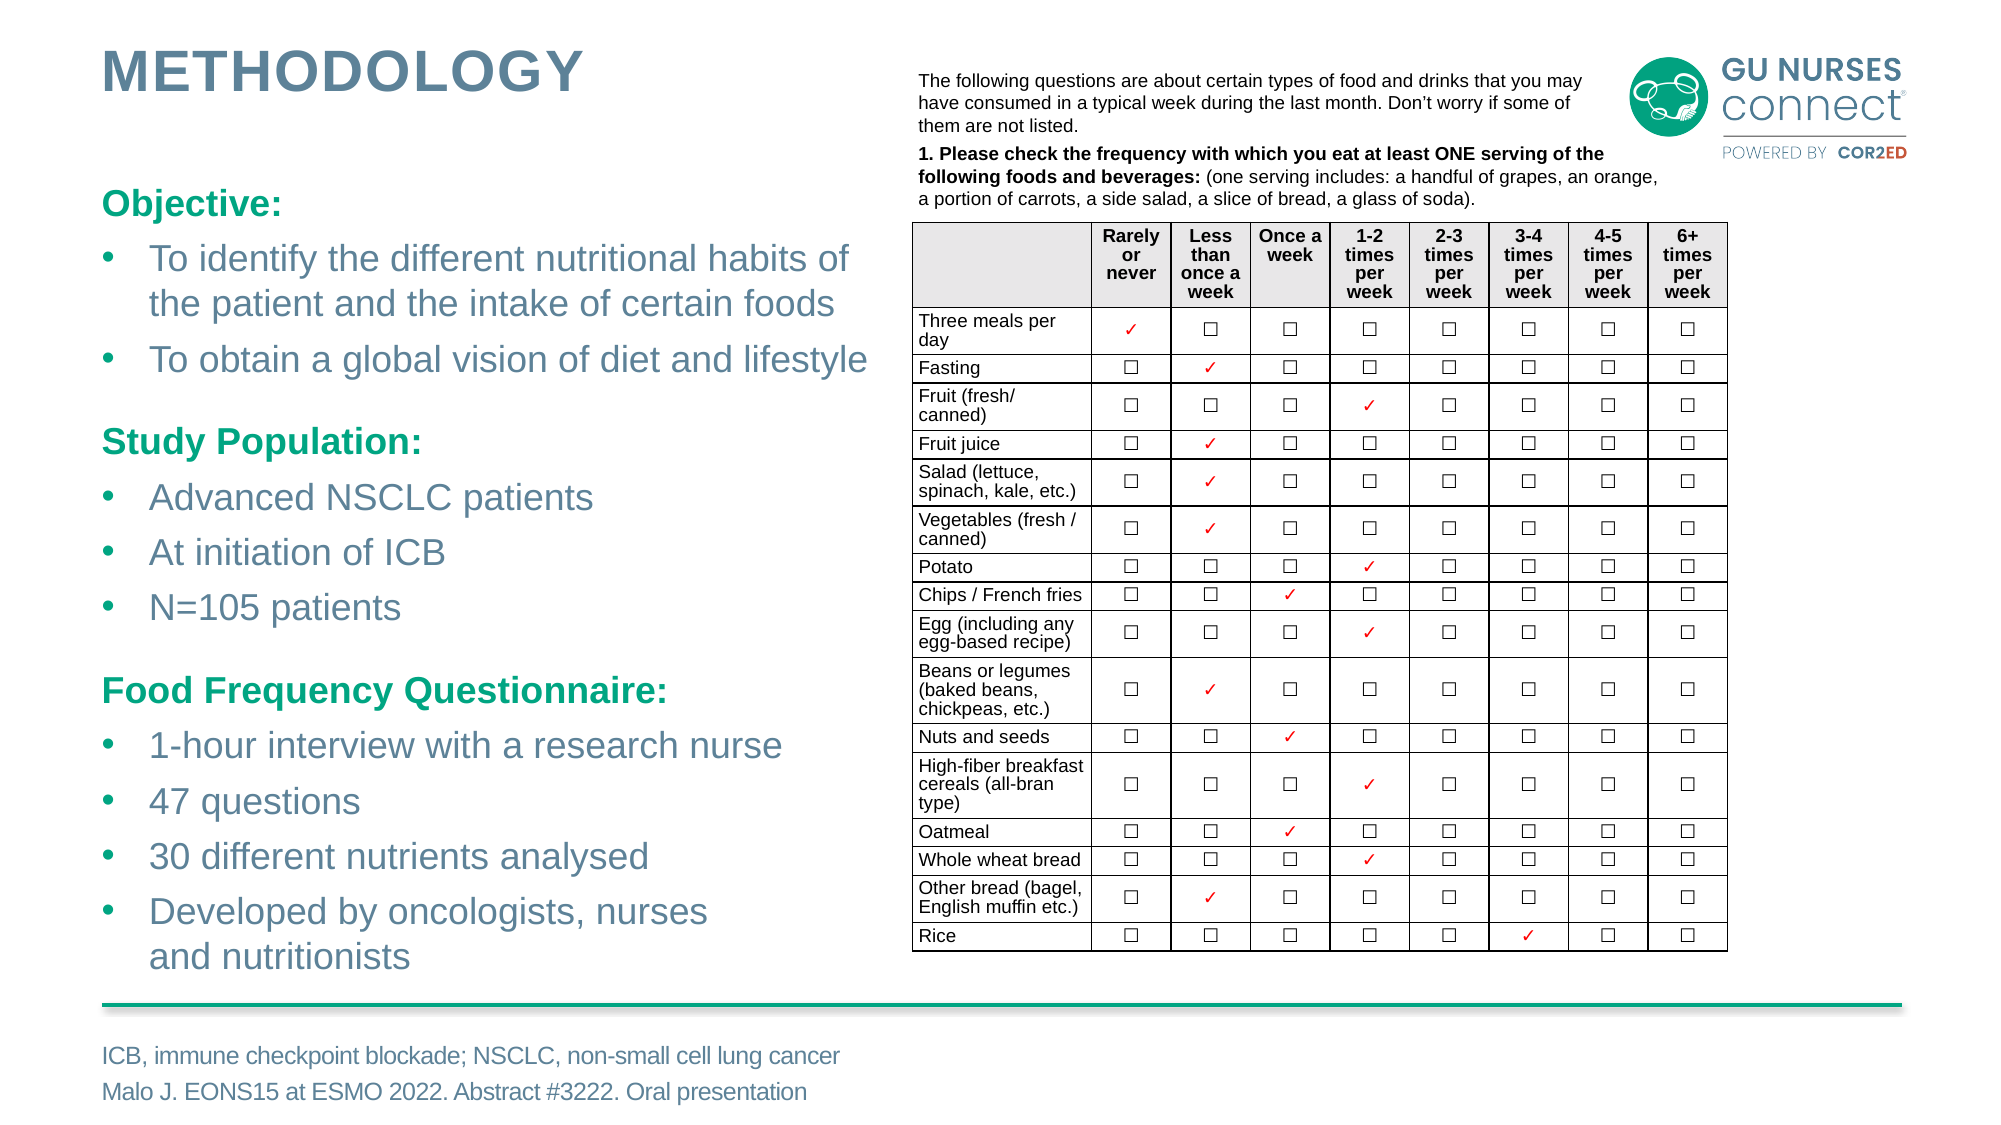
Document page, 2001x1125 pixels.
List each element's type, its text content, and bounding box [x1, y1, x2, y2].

table_cell ☐ [1649, 355, 1727, 382]
table_cell ☐ [1092, 554, 1170, 581]
table_cell ✓ [1172, 876, 1250, 922]
table_cell Oatmeal [913, 819, 1091, 846]
table_header 6+ times per week [1649, 223, 1727, 307]
table_cell ✓ [1172, 507, 1250, 553]
table_cell Beans or legumes (baked beans, chickpeas, etc.) [913, 658, 1091, 723]
table_cell ☐ [1172, 384, 1250, 430]
table_header Once a week [1251, 223, 1329, 307]
table_cell ☐ [1251, 554, 1329, 581]
table_cell ☐ [1649, 923, 1727, 950]
table_cell ☐ [1569, 308, 1647, 354]
table_cell ☐ [1410, 876, 1488, 922]
table_cell ☐ [1092, 460, 1170, 505]
table_cell ☐ [1649, 658, 1727, 723]
table_cell ☐ [1490, 847, 1568, 875]
table_cell ✓ [1331, 384, 1409, 430]
table_cell ☐ [1649, 308, 1727, 354]
table_cell Potato [913, 554, 1091, 581]
table_cell ☐ [1251, 507, 1329, 553]
table_cell ☐ [1172, 923, 1250, 950]
table_cell ✓ [1331, 554, 1409, 581]
table_cell ☐ [1251, 753, 1329, 818]
table_cell ☐ [1649, 460, 1727, 505]
table_cell Nuts and seeds [913, 724, 1091, 752]
table_cell ✓ [1331, 611, 1409, 657]
table_cell ✓ [1172, 658, 1250, 723]
table_cell Egg (including any egg-based recipe) [913, 611, 1091, 657]
table_cell Vegetables (fresh / canned) [913, 507, 1091, 553]
table_cell ☐ [1649, 847, 1727, 875]
table_cell ☐ [1092, 753, 1170, 818]
table_cell ☐ [1490, 724, 1568, 752]
table_cell ☐ [1569, 554, 1647, 581]
table_cell ☐ [1649, 554, 1727, 581]
table_cell ☐ [1331, 923, 1409, 950]
table_cell ☐ [1331, 507, 1409, 553]
table_cell ✓ [1331, 847, 1409, 875]
table_cell ☐ [1490, 819, 1568, 846]
table_cell ☐ [1490, 460, 1568, 505]
table_header [913, 223, 1091, 307]
table_cell ☐ [1092, 611, 1170, 657]
table_cell ☐ [1410, 431, 1488, 458]
table_cell Fasting [913, 355, 1091, 382]
table_cell ☐ [1172, 753, 1250, 818]
table_cell ☐ [1410, 460, 1488, 505]
table_cell ☐ [1092, 923, 1170, 950]
table_cell ☐ [1092, 724, 1170, 752]
table_cell ☐ [1251, 923, 1329, 950]
table_cell ☐ [1490, 308, 1568, 354]
table_cell ☐ [1172, 308, 1250, 354]
table_cell ☐ [1331, 819, 1409, 846]
table_cell ☐ [1490, 384, 1568, 430]
table_cell Other bread (bagel, English muffin etc.) [913, 876, 1091, 922]
table_cell ☐ [1569, 876, 1647, 922]
table_cell ☐ [1649, 611, 1727, 657]
table_cell ☐ [1490, 507, 1568, 553]
table_cell ☐ [1331, 308, 1409, 354]
table_cell ☐ [1172, 819, 1250, 846]
table_cell Rice [913, 923, 1091, 950]
table_cell ☐ [1569, 431, 1647, 458]
table_cell ✓ [1251, 819, 1329, 846]
table_cell ☐ [1569, 384, 1647, 430]
table_cell ☐ [1649, 876, 1727, 922]
table_cell ☐ [1490, 554, 1568, 581]
table_cell ☐ [1092, 431, 1170, 458]
table_cell ☐ [1331, 431, 1409, 458]
table_cell ☐ [1092, 847, 1170, 875]
table_cell ☐ [1251, 460, 1329, 505]
table_cell ☐ [1172, 554, 1250, 581]
table_cell ✓ [1172, 355, 1250, 382]
table_cell ☐ [1649, 431, 1727, 458]
table_cell ☐ [1251, 384, 1329, 430]
table_cell ☐ [1092, 507, 1170, 553]
table_cell ✓ [1490, 923, 1568, 950]
table_cell ☐ [1569, 658, 1647, 723]
table_cell ☐ [1649, 753, 1727, 818]
table_header Rarely or never [1092, 223, 1170, 307]
table_cell ☐ [1490, 431, 1568, 458]
table_cell ☐ [1410, 583, 1488, 610]
table_cell ☐ [1092, 583, 1170, 610]
table_cell ☐ [1172, 583, 1250, 610]
table_cell ☐ [1251, 876, 1329, 922]
table_cell ☐ [1410, 753, 1488, 818]
table_cell ☐ [1251, 431, 1329, 458]
table_cell ☐ [1490, 583, 1568, 610]
table_cell ☐ [1331, 460, 1409, 505]
table_cell ☐ [1410, 611, 1488, 657]
table_cell ☐ [1649, 384, 1727, 430]
table_cell ☐ [1569, 819, 1647, 846]
table_cell ☐ [1649, 724, 1727, 752]
table_cell ✓ [1172, 460, 1250, 505]
table_cell ☐ [1490, 876, 1568, 922]
table_cell ☐ [1490, 611, 1568, 657]
table_cell ☐ [1092, 876, 1170, 922]
list ICB, immune checkpoint blockade; NSCLC, non-small cell lung cancer Malo J. EONS15 at ESMO 2022. Abstract #3222. Oral presentation [101, 1042, 1772, 1103]
table_cell ☐ [1092, 819, 1170, 846]
table_cell ☐ [1649, 507, 1727, 553]
table_cell ☐ [1172, 724, 1250, 752]
picture [1624, 50, 1918, 165]
table_cell ☐ [1569, 460, 1647, 505]
text_box The following questions are about certain types of food and drinks that you may have consumed in a typical week during the last month. Don’t worry if some of them are not listed. 1. Please check the frequency with which you eat at least ONE serving of the following foods and beverages: (one serving includes: a handful of grapes, an orange, a portion of carrots, a side salad, a slice of bread, a glass of soda). [918, 68, 1664, 210]
table_cell ☐ [1490, 355, 1568, 382]
table_cell ☐ [1092, 658, 1170, 723]
table_header 3-4 times per week [1490, 223, 1568, 307]
table_cell ☐ [1649, 819, 1727, 846]
table_cell ☐ [1251, 308, 1329, 354]
table_cell ✓ [1092, 308, 1170, 354]
table_cell ☐ [1410, 507, 1488, 553]
table_cell ☐ [1410, 384, 1488, 430]
table_cell ☐ [1569, 355, 1647, 382]
list Objective: To identify the different nutritional habits of the patient and the intake of certain foods To obtain a global vision of diet and lifestyle Study Population: Advanced NSCLC patients At initiation of ICB N=105 patients Food Frequency Questionnaire: 1-hour interview with a research nurse 47 questions 30 different nutrients analysed Developed by oncologists, nurses and nutritionists [101, 178, 884, 922]
table_cell ☐ [1331, 355, 1409, 382]
table_cell ☐ [1569, 507, 1647, 553]
table_cell ☐ [1410, 724, 1488, 752]
table_cell ✓ [1331, 753, 1409, 818]
table_cell ☐ [1092, 355, 1170, 382]
table_cell ☐ [1569, 753, 1647, 818]
table_cell ☐ [1172, 611, 1250, 657]
table_cell ☐ [1490, 753, 1568, 818]
table_cell ☐ [1172, 847, 1250, 875]
table_cell ☐ [1569, 923, 1647, 950]
table_cell ☐ [1569, 724, 1647, 752]
table_header 1-2 times per week [1331, 223, 1409, 307]
table_cell ☐ [1410, 308, 1488, 354]
table_cell ☐ [1569, 583, 1647, 610]
table_header 2-3 times per week [1410, 223, 1488, 307]
table_cell ☐ [1569, 611, 1647, 657]
table_cell ☐ [1410, 658, 1488, 723]
table_cell Fruit juice [913, 431, 1091, 458]
table_cell ☐ [1410, 355, 1488, 382]
table_header 4-5 times per week [1569, 223, 1647, 307]
table_cell ☐ [1251, 611, 1329, 657]
table_cell ☐ [1410, 554, 1488, 581]
table_cell ☐ [1410, 819, 1488, 846]
table_cell ✓ [1251, 583, 1329, 610]
table_cell ☐ [1569, 847, 1647, 875]
table_cell ☐ [1331, 876, 1409, 922]
table_cell ☐ [1331, 658, 1409, 723]
table_cell ☐ [1251, 355, 1329, 382]
table_cell ✓ [1251, 724, 1329, 752]
table_cell ☐ [1331, 583, 1409, 610]
table_cell ☐ [1331, 724, 1409, 752]
table_cell ☐ [1251, 658, 1329, 723]
table_cell ☐ [1251, 847, 1329, 875]
table_cell Fruit (fresh/ canned) [913, 384, 1091, 430]
table_cell ☐ [1649, 583, 1727, 610]
table_cell High-fiber breakfast cereals (all-bran type) [913, 753, 1091, 818]
table_header Less than once a week [1172, 223, 1250, 307]
title methodology [101, 40, 1536, 173]
table_cell ☐ [1490, 658, 1568, 723]
table_cell Salad (lettuce, spinach, kale, etc.) [913, 460, 1091, 505]
table_cell Chips / French fries [913, 583, 1091, 610]
table_cell ☐ [1092, 384, 1170, 430]
table_cell ☐ [1410, 847, 1488, 875]
table_cell Three meals per day [913, 308, 1091, 354]
table_cell ✓ [1172, 431, 1250, 458]
table_cell ☐ [1410, 923, 1488, 950]
table_cell Whole wheat bread [913, 847, 1091, 875]
